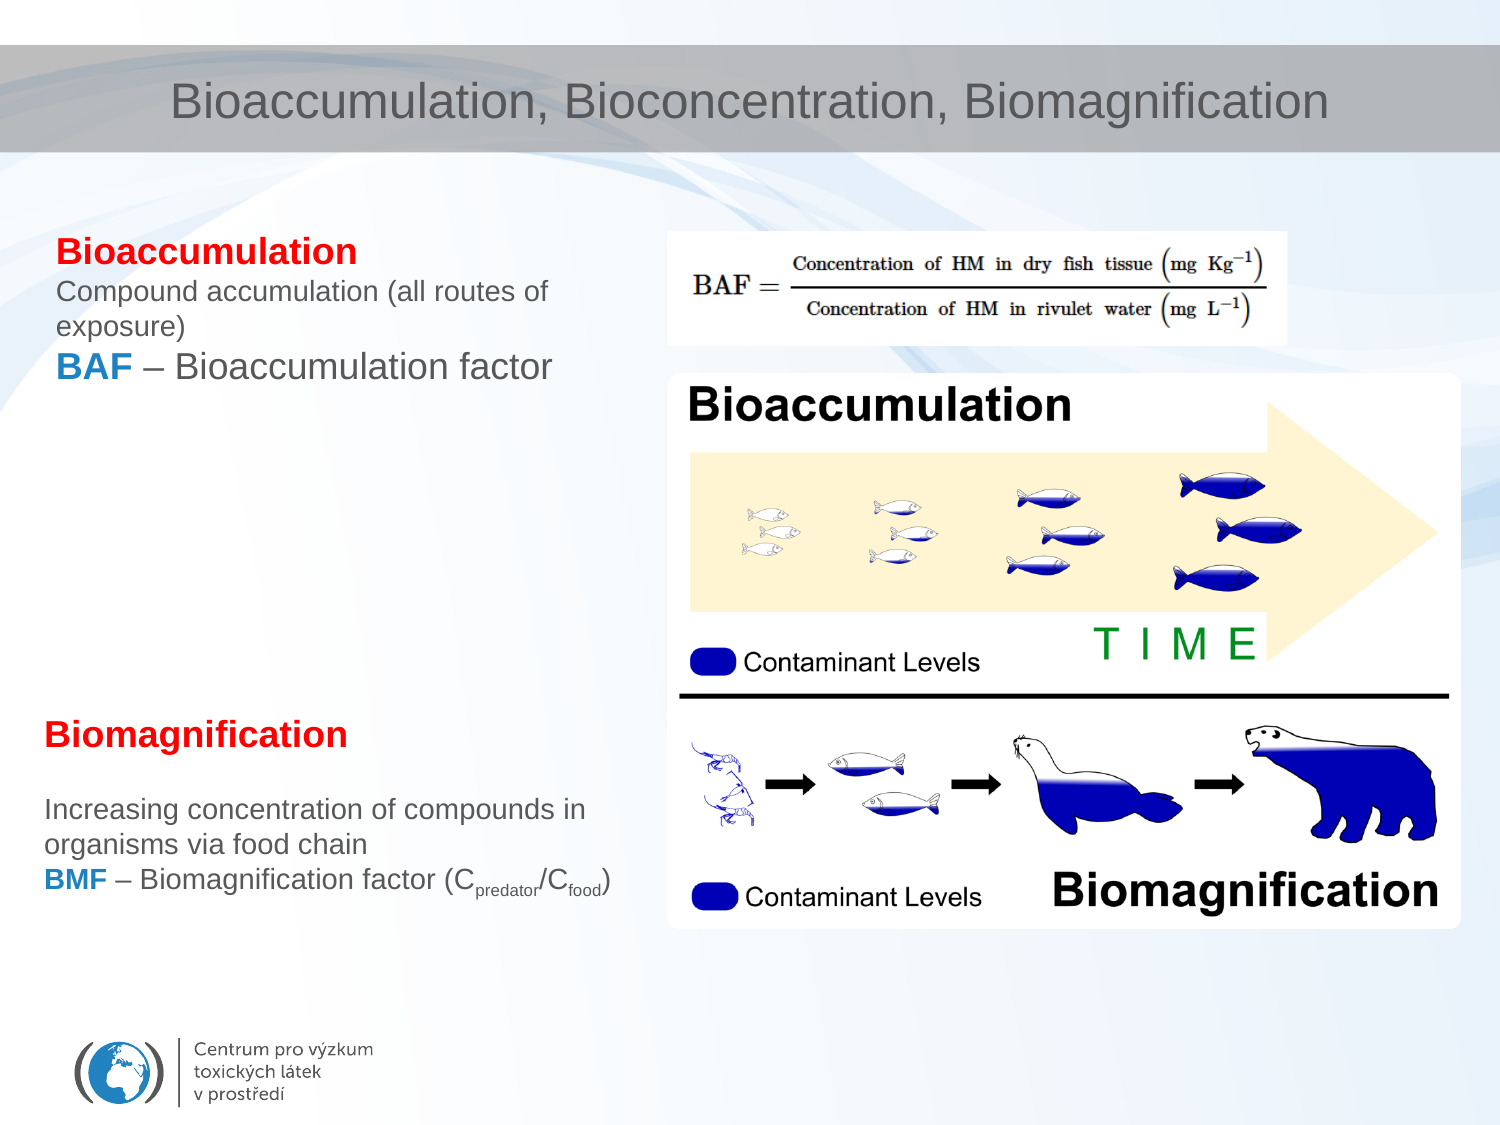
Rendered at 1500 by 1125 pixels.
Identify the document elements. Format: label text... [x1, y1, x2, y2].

title Bioaccumulation, Bioconcentration, Biomagnification [0, 45, 1500, 153]
text_box Biomagnification Increasing concentration of compounds in organisms via food chain BMF – Biomagnification factor (Cpredator/Cfood) [29, 703, 661, 908]
text_box Bioaccumulation Compound accumulation (all routes of exposure) BAF – Bioaccumulation factor [41, 219, 691, 395]
picture [0, 153, 1500, 1125]
picture [0, 0, 1500, 45]
